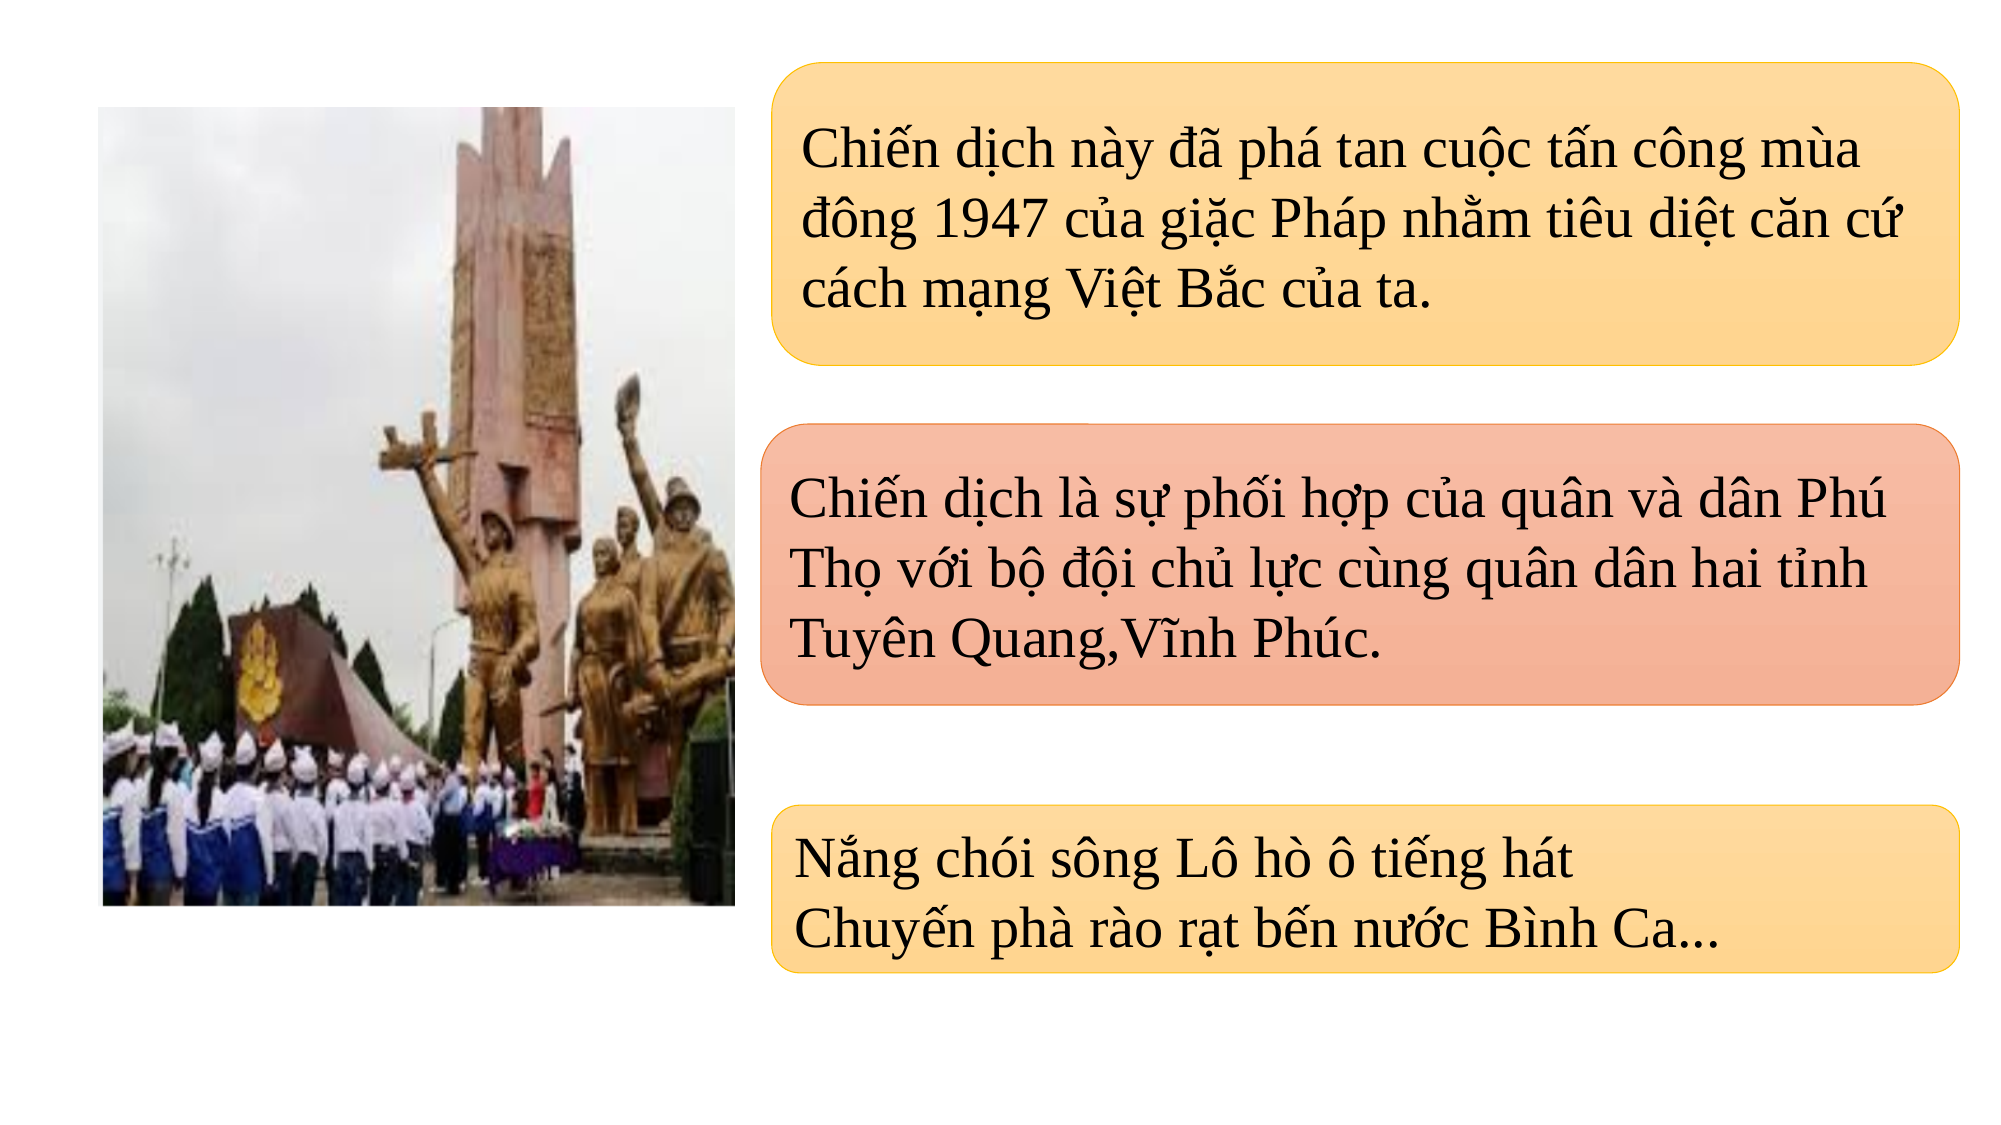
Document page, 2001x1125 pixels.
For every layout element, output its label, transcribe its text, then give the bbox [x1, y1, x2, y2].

text_box Chiến dịch này đã phá tan cuộc tấn công mùa đông 1947 của giặc Pháp nhằm tiêu diệt căn cứ cách mạng Việt Bắc của ta. [771, 62, 1960, 366]
text_box Nắng chói sông Lô hò ô tiếng hát Chuyến phà rào rạt bến nước Bình Ca... [771, 804, 1960, 974]
text_box Chiến dịch là sự phối hợp của quân và dân Phú Thọ với bộ đội chủ lực cùng quân dân hai tỉnh Tuyên Quang,Vĩnh Phúc. [760, 423, 1961, 706]
picture [98, 107, 735, 913]
